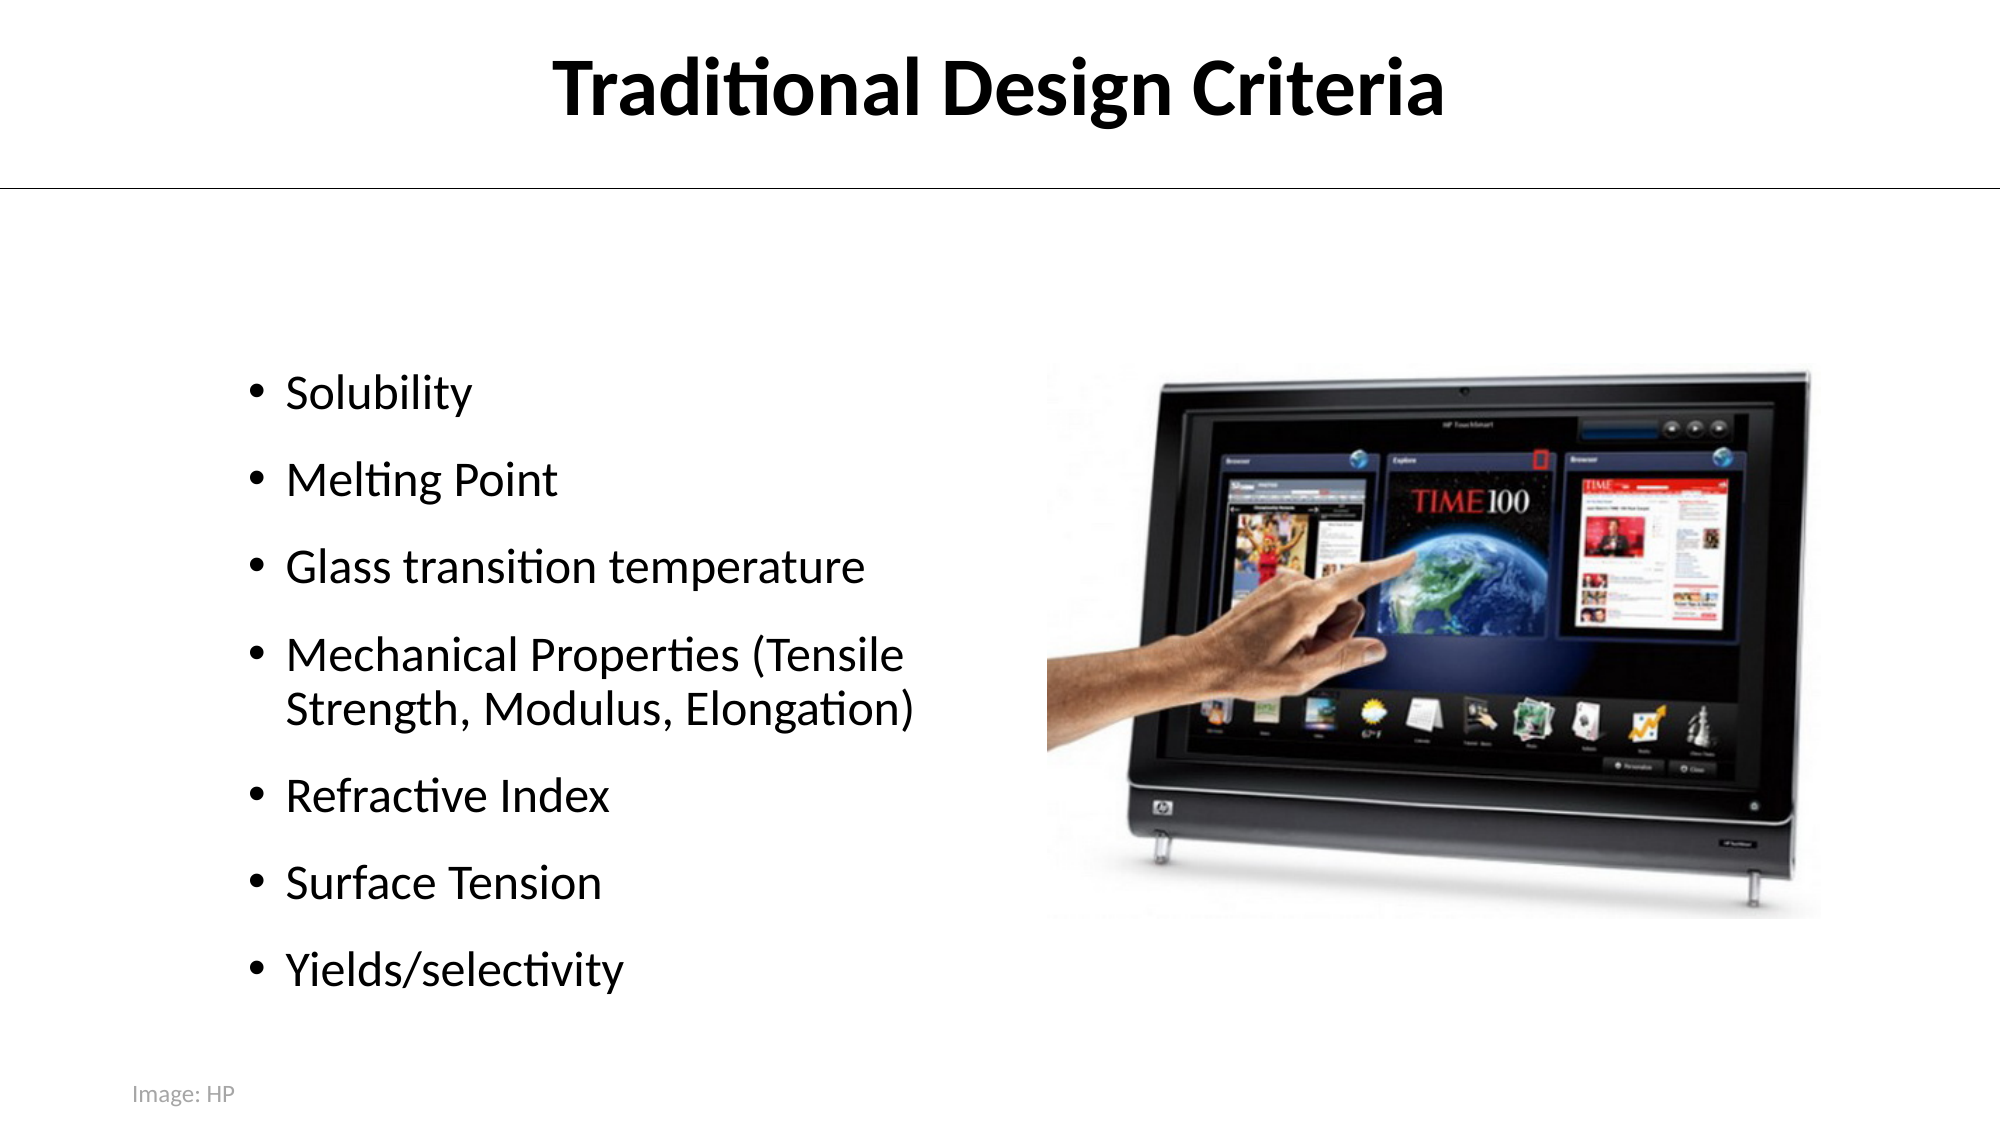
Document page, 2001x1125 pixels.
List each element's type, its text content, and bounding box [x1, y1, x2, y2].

title Traditional Design Criteria [316, 0, 1684, 188]
text_box Image: HP [117, 1070, 251, 1116]
picture [1047, 363, 1821, 919]
list Solubility Melting Point Glass transition temperature Mechanical Properties (Tensile Strength, Modulus, Elongation) Refractive Index Surface Tension Yields/selectivity [233, 358, 942, 1012]
